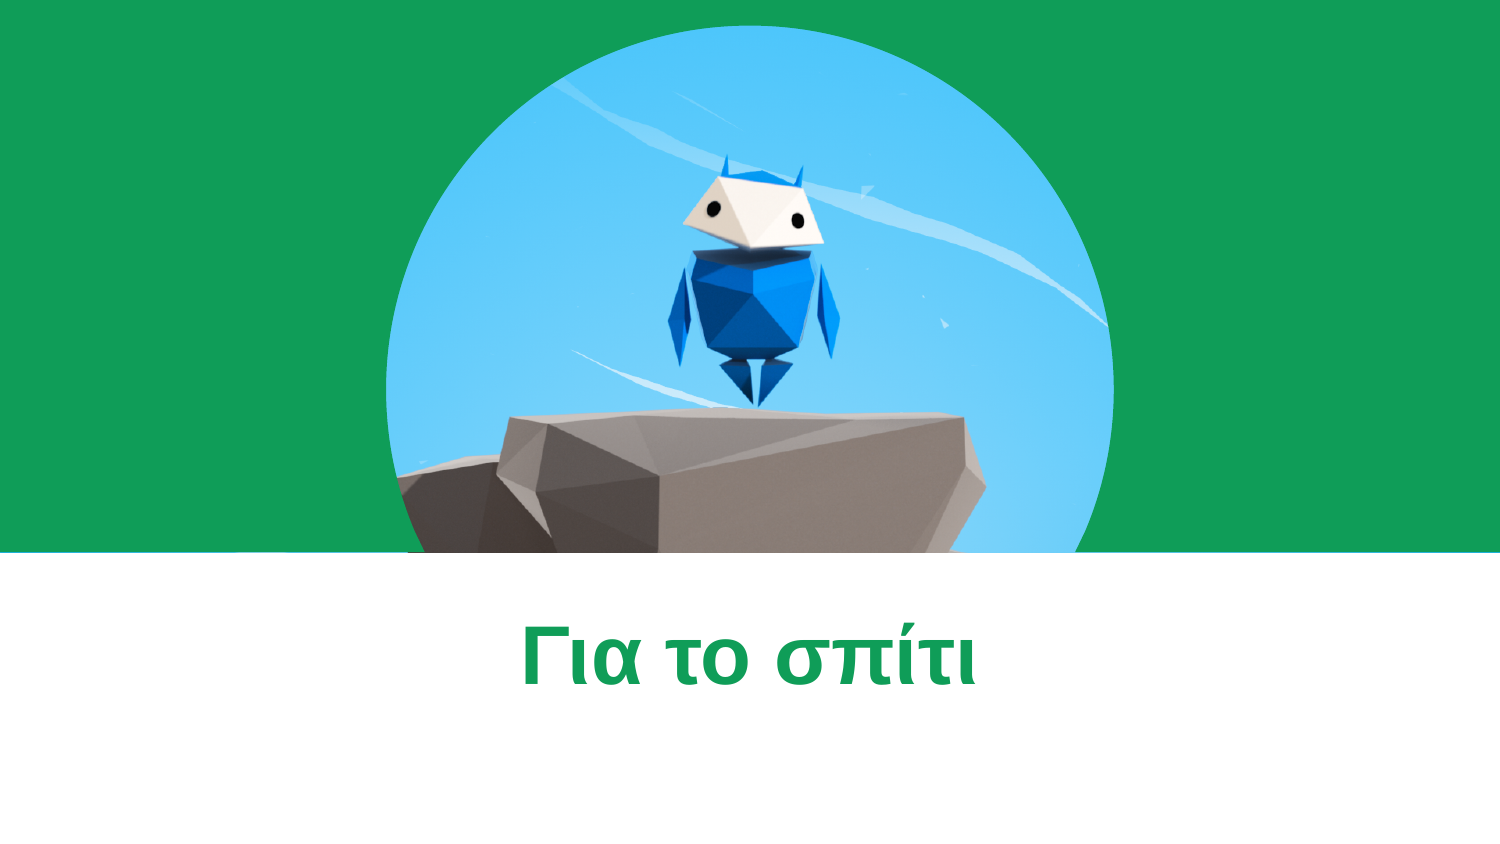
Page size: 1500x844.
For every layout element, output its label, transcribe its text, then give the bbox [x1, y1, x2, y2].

text_box Για το σπίτι [120, 593, 1380, 710]
picture [0, 0, 1500, 553]
